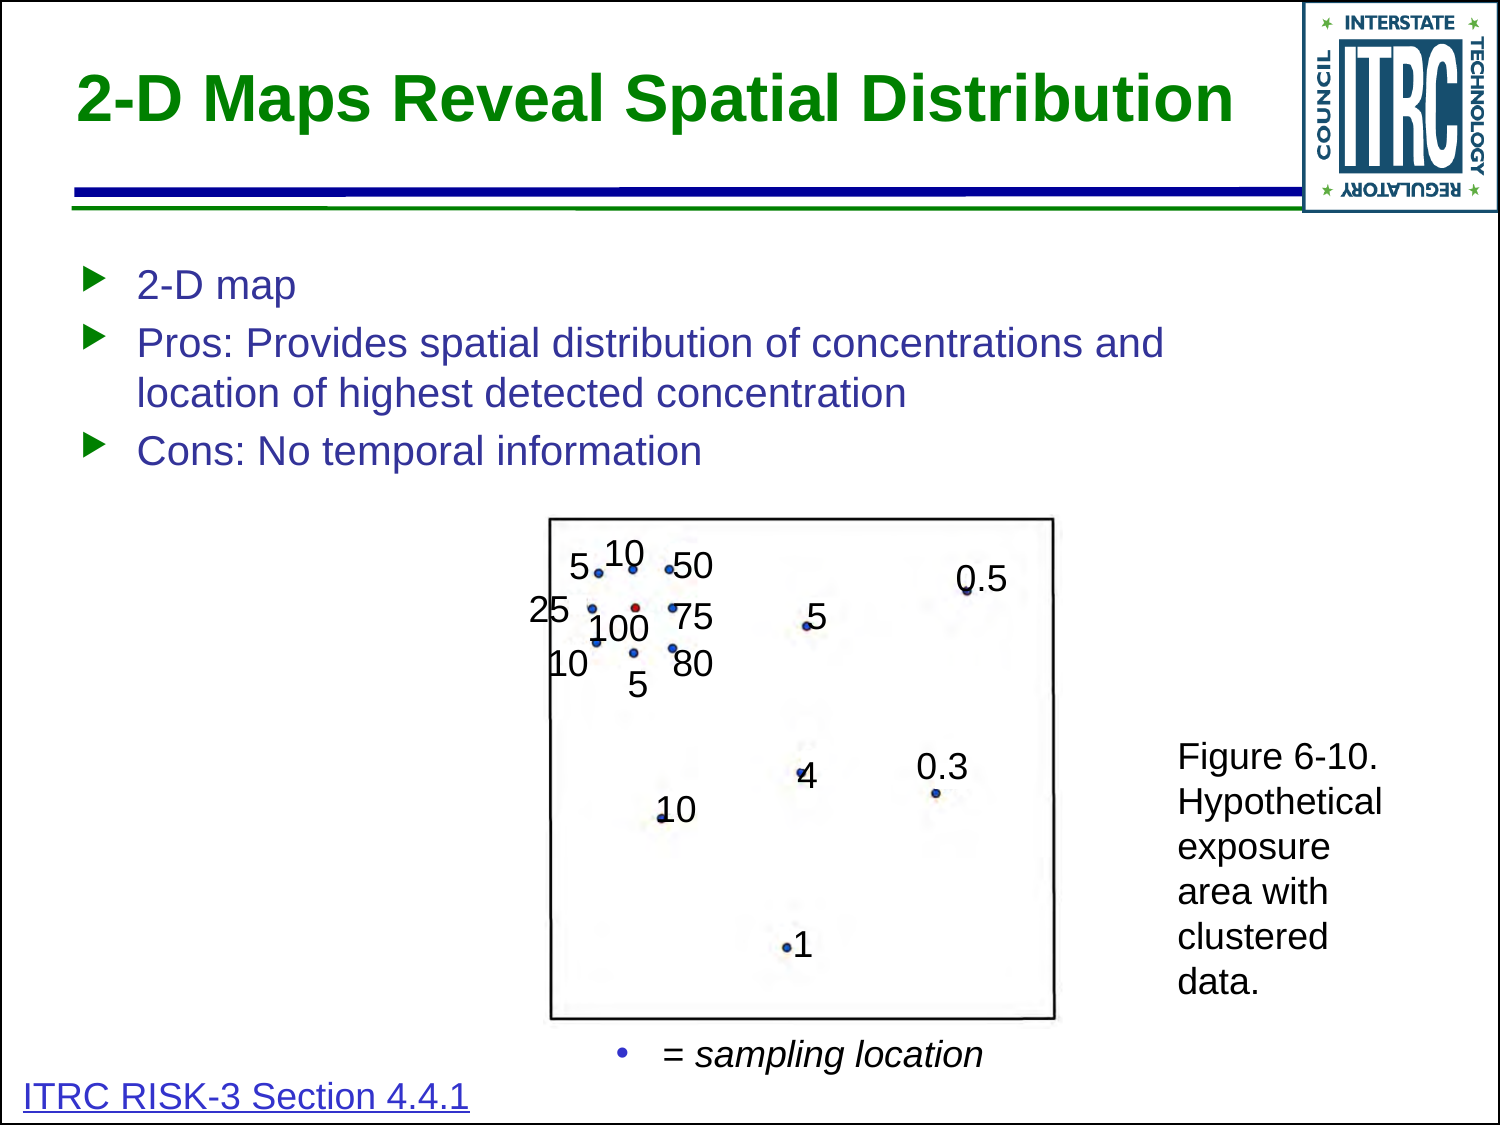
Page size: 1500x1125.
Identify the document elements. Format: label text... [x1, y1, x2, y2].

picture [1302, 2, 1498, 213]
list 2-D map Pros: Provides spatial distribution of concentrations and location of highest detected concentration Cons: No temporal information [65, 249, 1303, 513]
text_box Figure 6-10. Hypothetical exposure area with clustered data. [1162, 724, 1425, 1055]
text_box ITRC RISK-3 Section 4.4.1 [7, 1064, 486, 1124]
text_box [524, 514, 1063, 1029]
text_box = sampling location [601, 1022, 1114, 1083]
title 2-D Maps Reveal Spatial Distribution [61, 15, 1307, 188]
